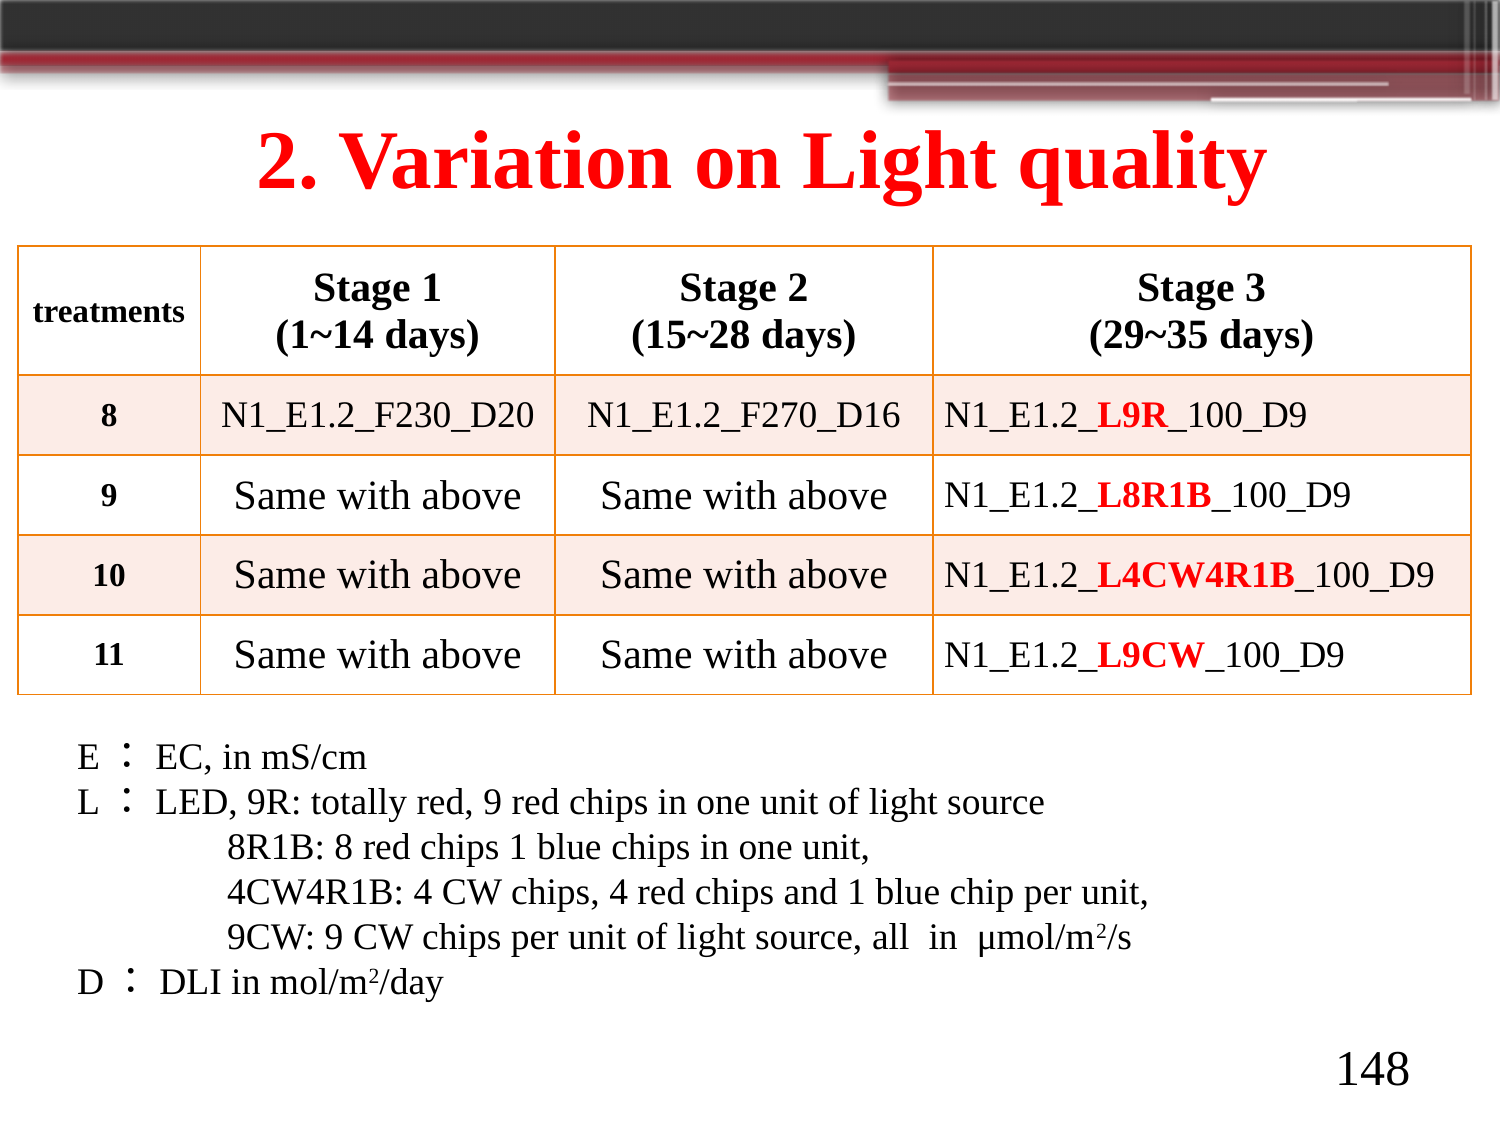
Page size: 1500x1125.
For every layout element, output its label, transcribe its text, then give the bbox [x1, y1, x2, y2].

table_cell Same with above [556, 616, 932, 694]
text_box E：EC, in mS/cm L：LED, 9R: totally red, 9 red chips in one unit of light source 8R1B: 8 red chips 1 blue chips in one unit, 4CW4R1B: 4 CW chips, 4 red chips and 1 blue chip per unit, 9CW: 9 CW chips per unit of light source, all in μmol/m2/s D：DLI in mol/m2/day [62, 724, 1464, 1010]
table_cell Same with above [201, 536, 554, 614]
table_cell N1_E1.2_L4CW4R1B_100_D9 [934, 536, 1470, 614]
table_cell Same with above [201, 456, 554, 534]
table_cell N1_E1.2_L9R_100_D9 [934, 376, 1470, 454]
table_header Stage 2 (15~28 days) [556, 247, 932, 374]
table_cell 8 [19, 376, 200, 454]
table_cell N1_E1.2_F270_D16 [556, 376, 932, 454]
table_cell N1_E1.2_F230_D20 [201, 376, 554, 454]
table_cell Same with above [556, 456, 932, 534]
slide_number 148 [1074, 1042, 1425, 1103]
table_cell 10 [19, 536, 200, 614]
table_header treatments [19, 247, 200, 374]
table_header Stage 3 (29~35 days) [934, 247, 1470, 374]
table_cell Same with above [556, 536, 932, 614]
table_cell 9 [19, 456, 200, 534]
table_cell N1_E1.2_L8R1B_100_D9 [934, 456, 1470, 534]
table_cell Same with above [201, 616, 554, 694]
title 2. Variation on Light quality [100, 90, 1425, 220]
table_header Stage 1 (1~14 days) [201, 247, 554, 374]
table_cell 11 [19, 616, 200, 694]
table_cell N1_E1.2_L9CW_100_D9 [934, 616, 1470, 694]
